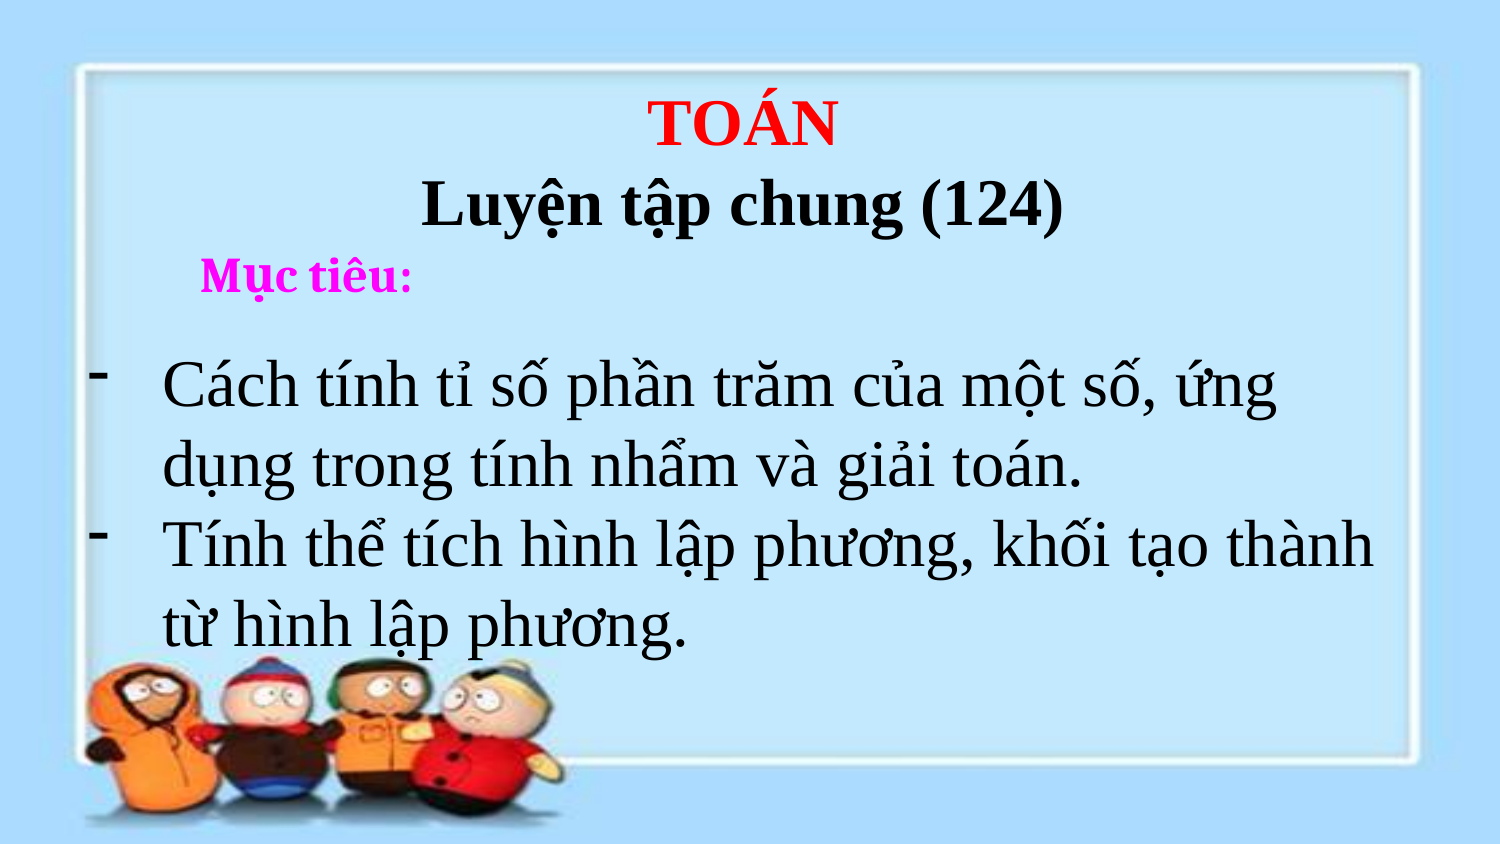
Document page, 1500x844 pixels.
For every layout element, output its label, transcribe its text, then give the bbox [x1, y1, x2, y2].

text_box Cách tính tỉ số phần trăm của một số, ứng dụng trong tính nhẩm và giải toán. Tính thể tích hình lập phương, khối tạo thành từ hình lập phương. [72, 332, 1415, 667]
text_box TOÁN Luyện tập chung (124) [125, 71, 1363, 236]
picture [0, 0, 1500, 844]
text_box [124, 235, 810, 318]
